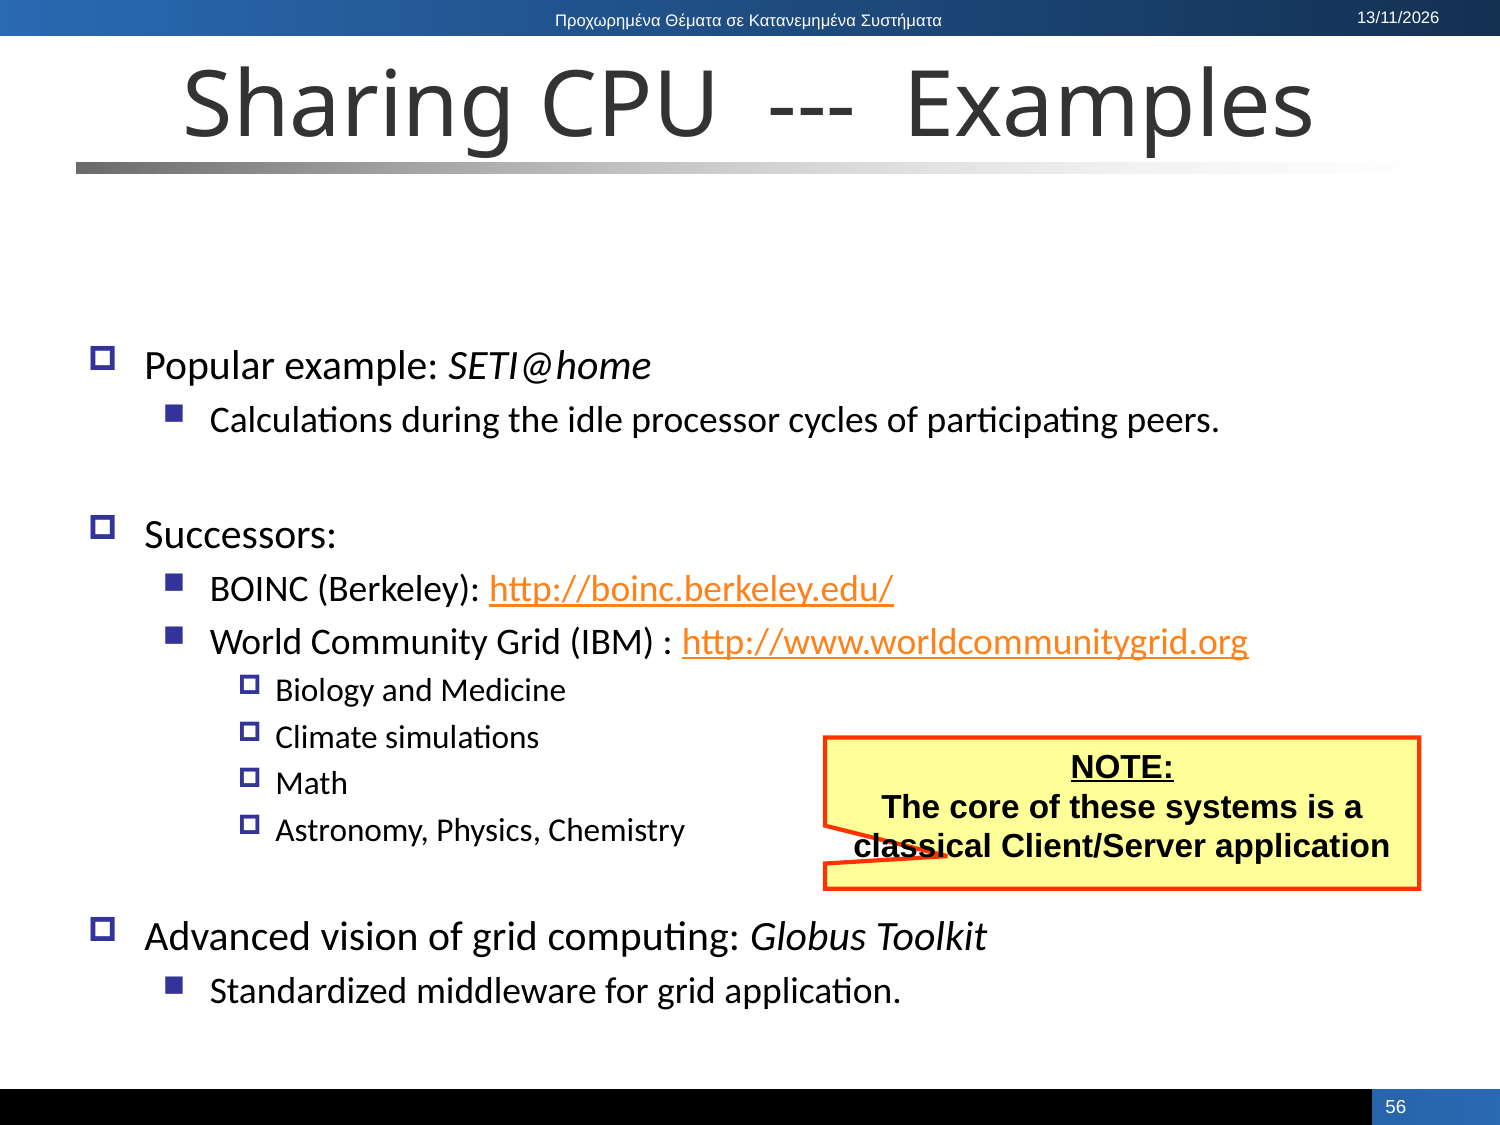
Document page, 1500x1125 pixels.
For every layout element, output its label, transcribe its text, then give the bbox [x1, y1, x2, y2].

list Popular example: SETI@home Calculations during the idle processor cycles of participating peers. Successors: BOINC (Berkeley): http://boinc.berkeley.edu/ World Community Grid (IBM) : http://www.worldcommunitygrid.org Biology and Medicine Climate simulations Math Astronomy, Physics, Chemistry Advanced vision of grid computing: Globus Toolkit Standardized middleware for grid application. [87, 337, 1411, 1051]
text_box NOTE: The core of these systems is a classical Client/Server application [825, 737, 1420, 889]
title Sharing CPU --- Examples [0, 45, 1500, 163]
text_box [0, 1089, 1372, 1125]
